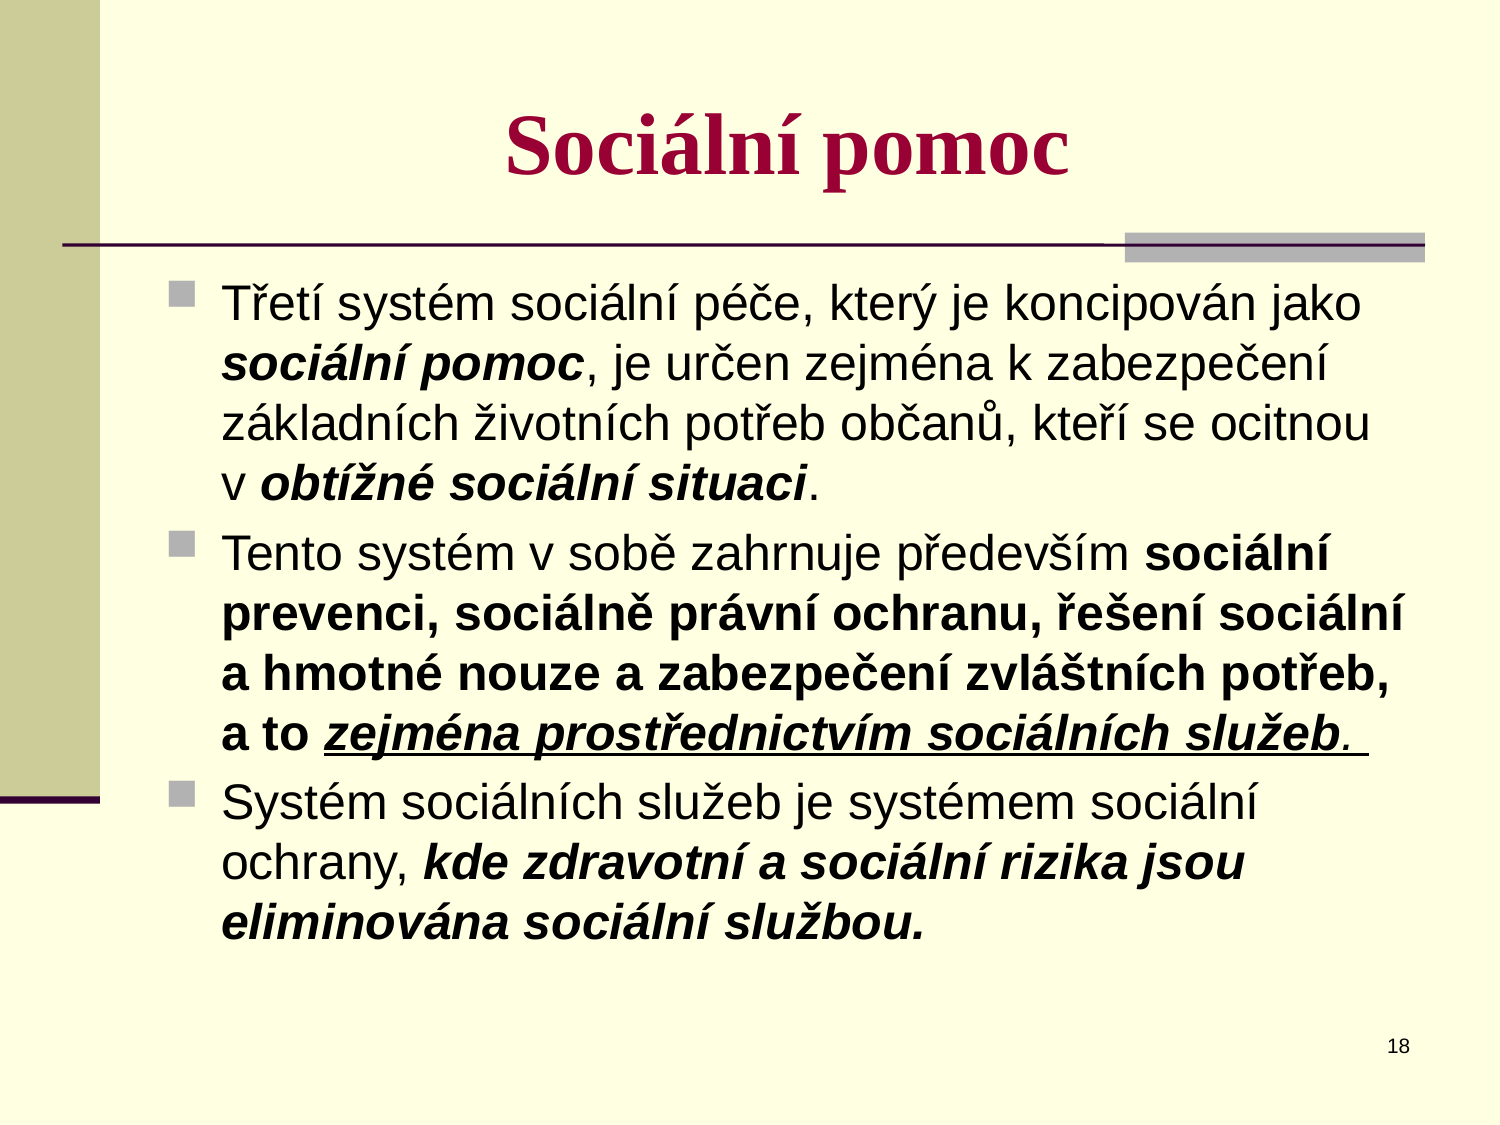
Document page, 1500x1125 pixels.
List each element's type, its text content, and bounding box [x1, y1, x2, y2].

slide_number 18 [1112, 1025, 1425, 1100]
list Třetí systém sociální péče, který je koncipován jako sociální pomoc, je určen zejména k zabezpečení základních životních potřeb občanů, kteří se ocitnou v obtížné sociální situaci. Tento systém v sobě zahrnuje především sociální prevenci, sociálně právní ochranu, řešení sociální a hmotné nouze a zabezpečení zvláštních potřeb, a to zejména prostřednictvím sociálních služeb. Systém sociálních služeb je systémem sociální ochrany, kde zdravotní a sociální rizika jsou eliminována sociální službou. [150, 262, 1425, 1006]
title Sociální pomoc [150, 45, 1425, 234]
